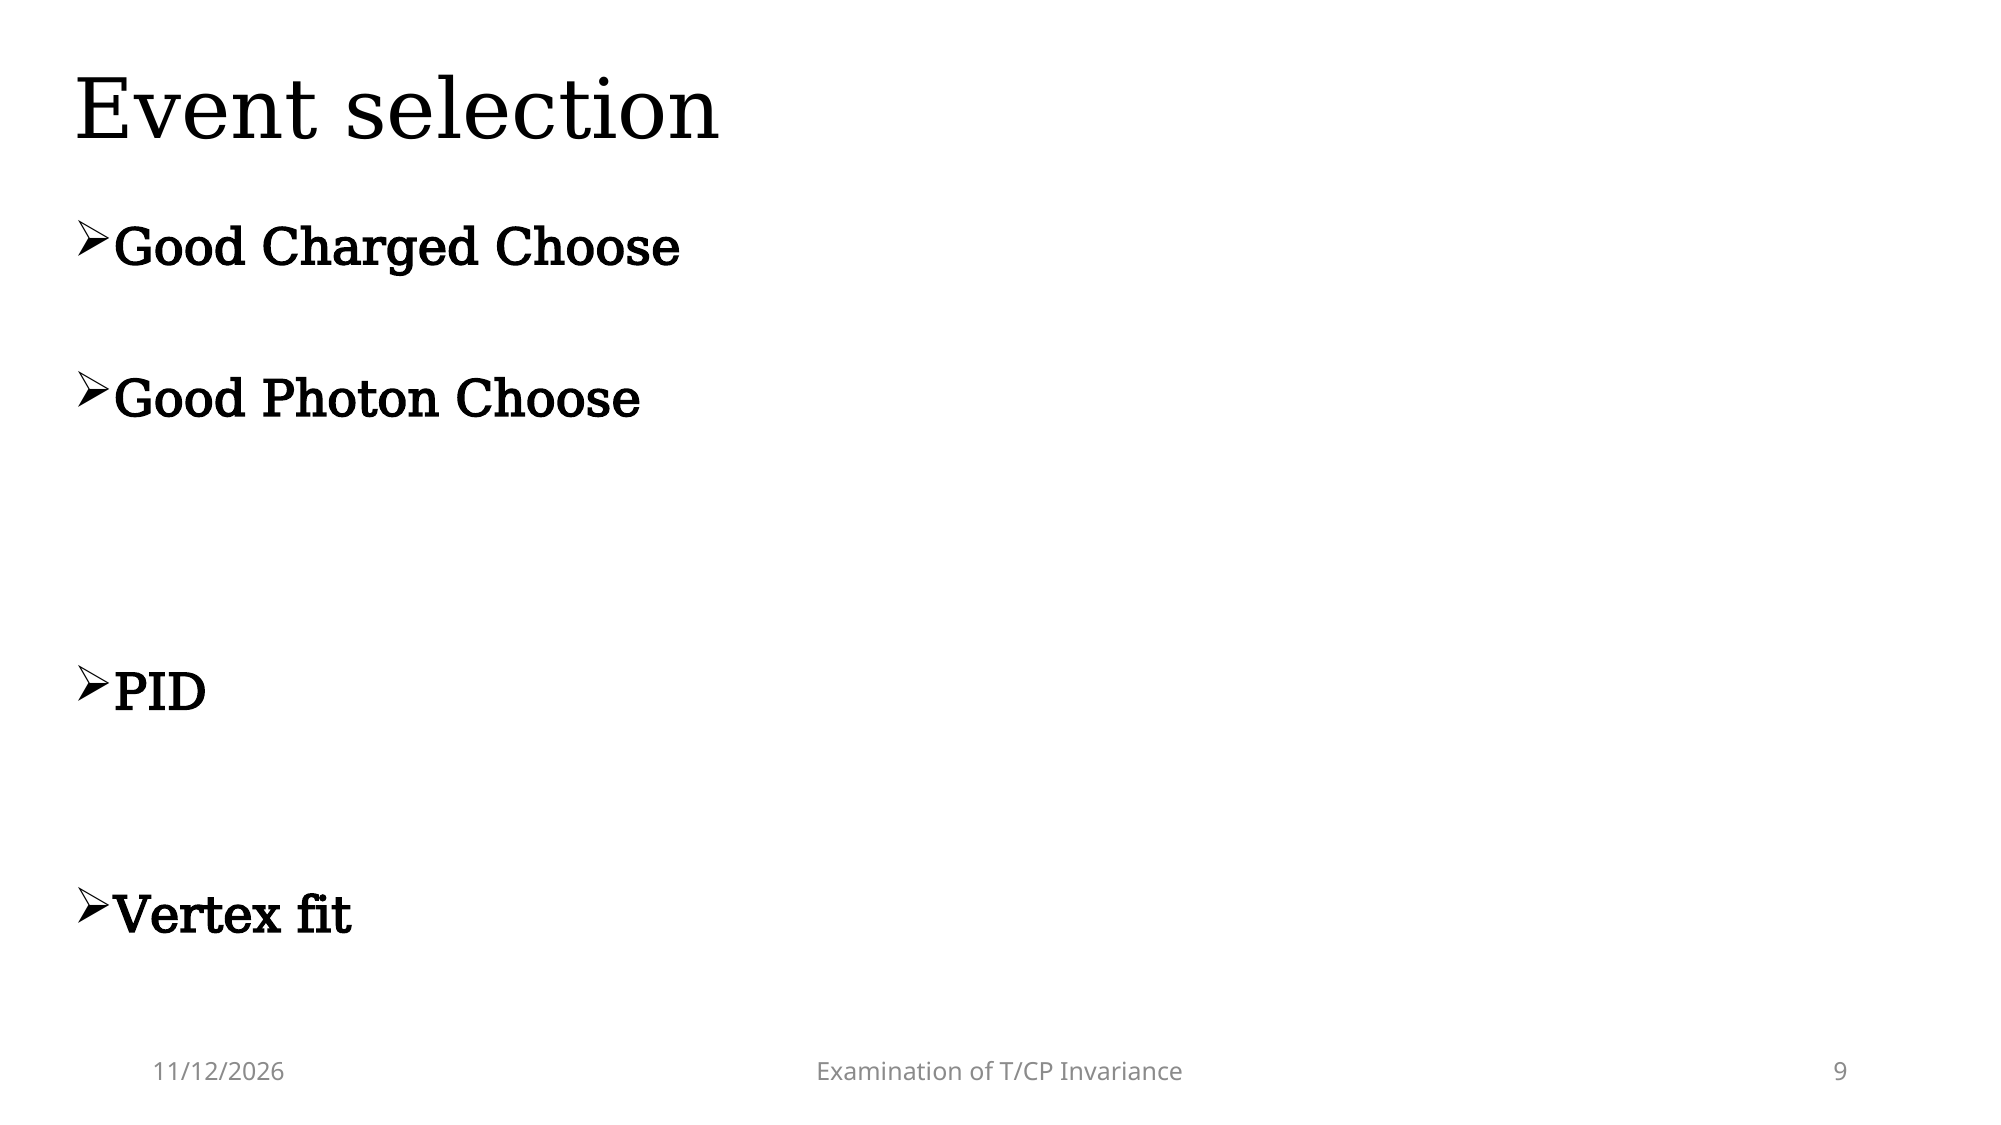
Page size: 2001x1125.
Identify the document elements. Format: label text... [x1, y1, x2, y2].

slide_number 9 [1412, 1042, 1863, 1103]
title Event selection [59, 10, 1784, 214]
footer Examination of T/CP Invariance [662, 1042, 1338, 1103]
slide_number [137, 1042, 588, 1103]
